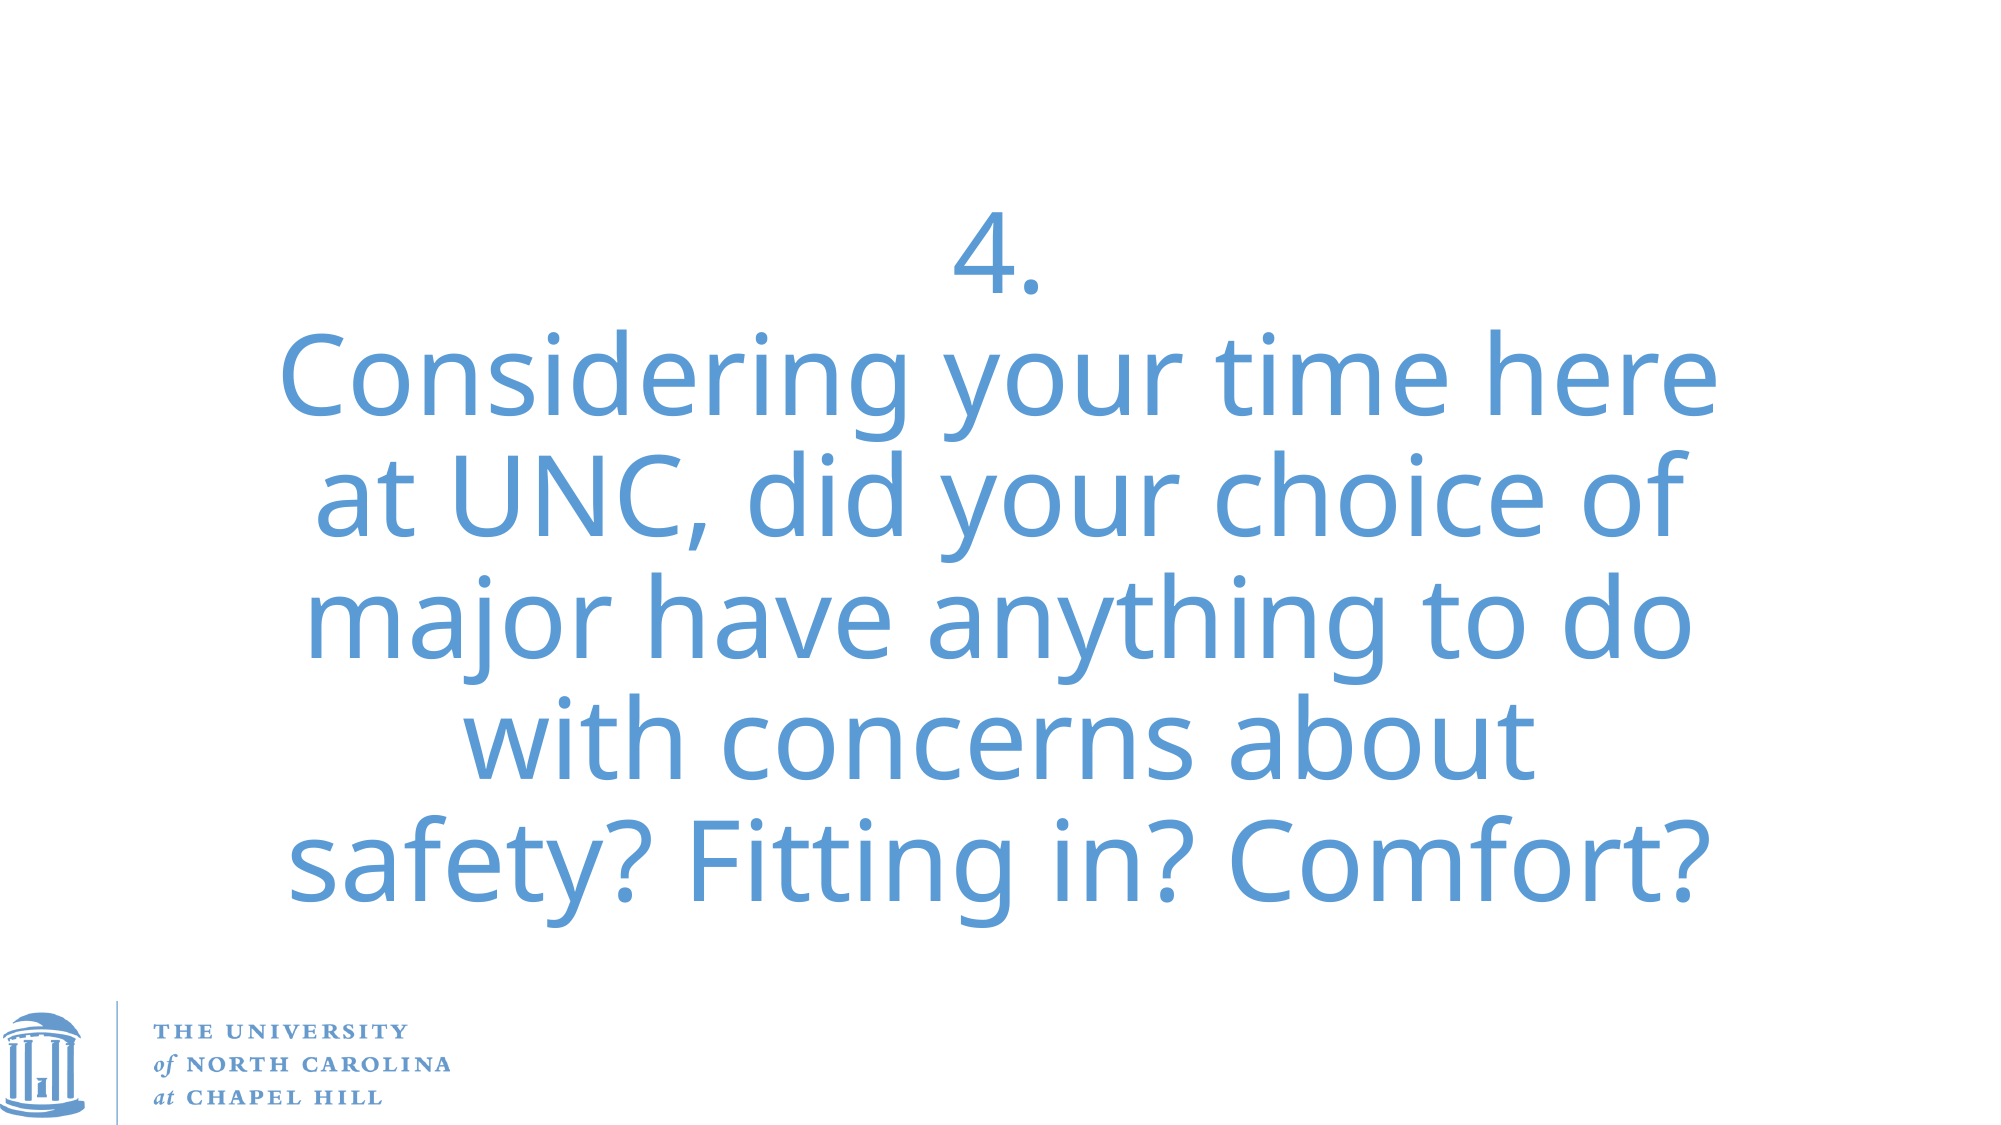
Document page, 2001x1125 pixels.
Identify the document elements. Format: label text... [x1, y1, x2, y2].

picture [0, 1001, 450, 1125]
title 4. Considering your time here at UNC, did your choice of major have anything to do with concerns about safety? Fitting in? Comfort? [249, 184, 1750, 939]
